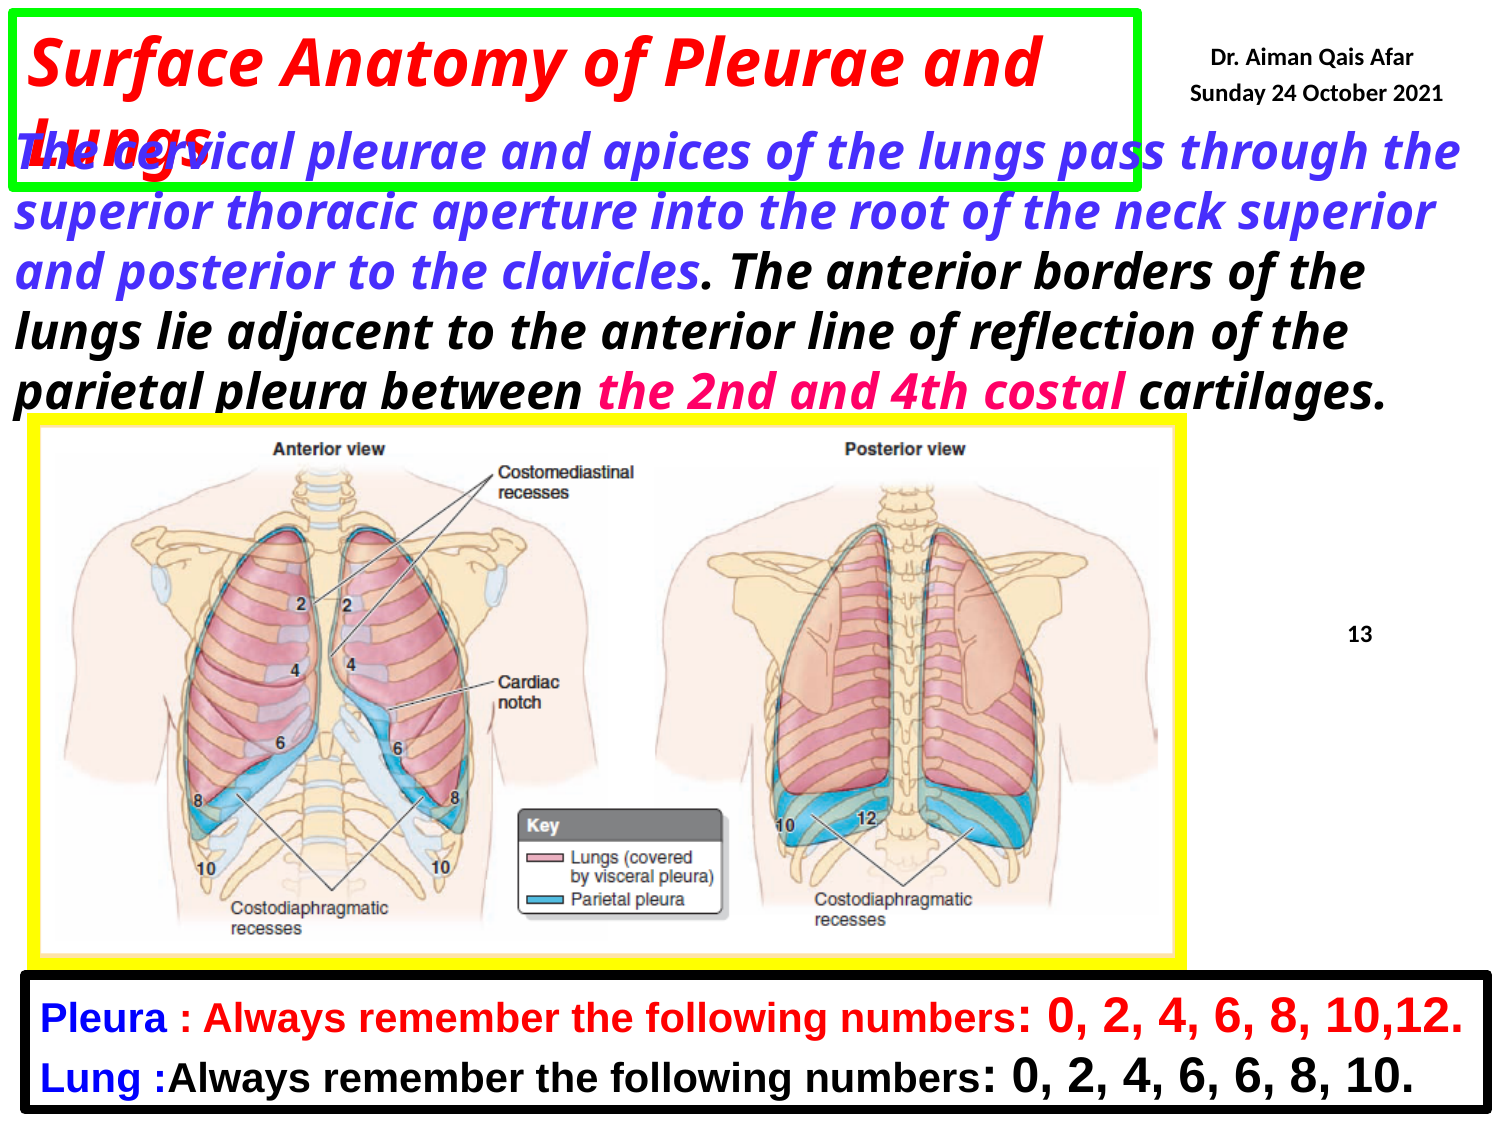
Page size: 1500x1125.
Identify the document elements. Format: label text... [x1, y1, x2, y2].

slide_number 13 [1325, 602, 1388, 663]
text_box Pleura : Always remember the following numbers: 0, 2, 4, 6, 8, 10,12. Lung :Always remember the following numbers: 0, 2, 4, 6, 6, 8, 10. [24, 974, 1488, 1110]
text_box Surface Anatomy of Pleurae and Lungs [12, 12, 1138, 112]
picture [39, 424, 1176, 958]
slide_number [1175, 85, 1500, 112]
footer Dr. Aiman Qais Afar [1138, 24, 1500, 85]
text_box The cervical pleurae and apices of the lungs pass through the superior thoracic aperture into the root of the neck superior and posterior to the clavicles. The anterior borders of the lungs lie adjacent to the anterior line of reflection of the parietal pleura between the 2nd and 4th costal cartilages. [0, 112, 1500, 428]
